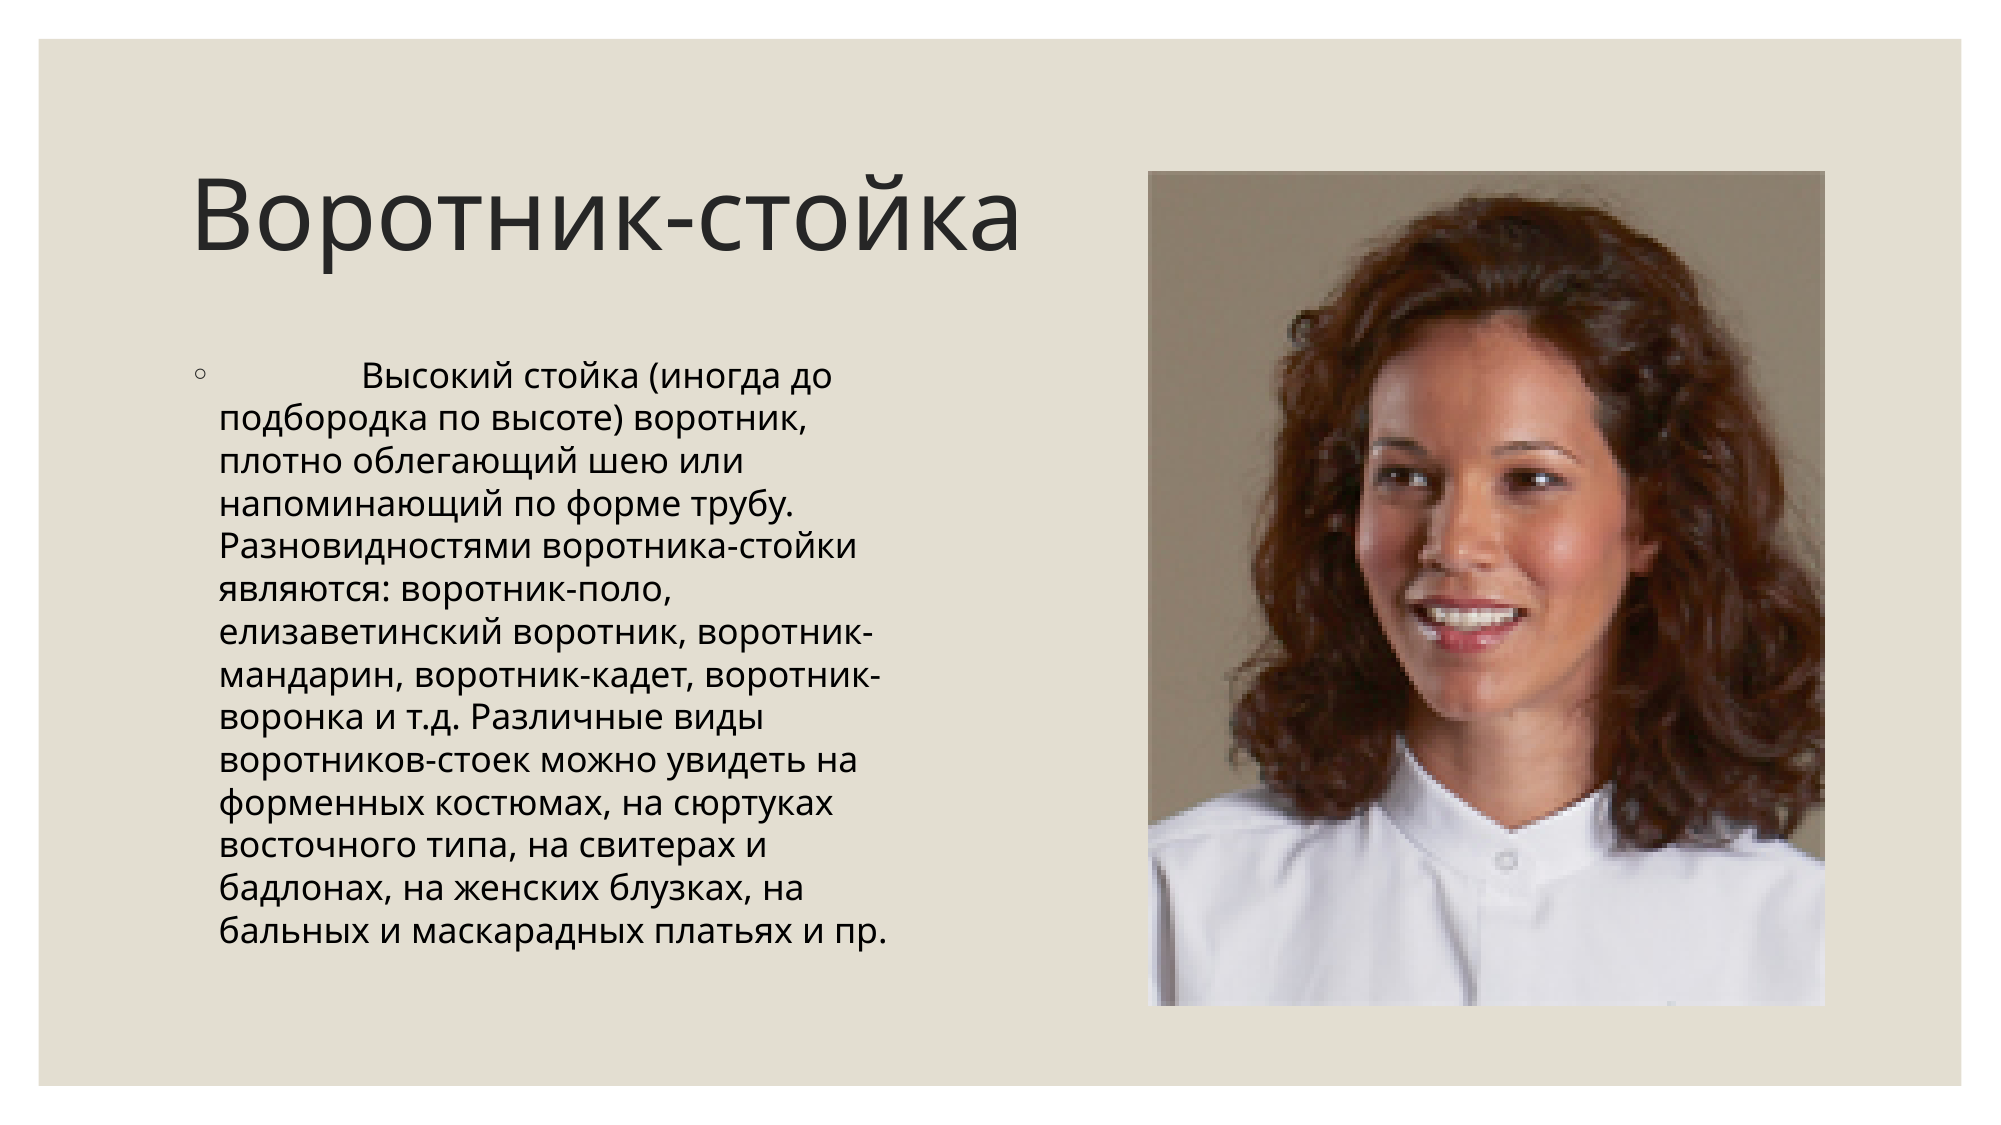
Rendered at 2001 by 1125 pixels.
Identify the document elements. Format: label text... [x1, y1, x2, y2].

title Воротник-стойка [174, 105, 1825, 331]
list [1148, 171, 1825, 1006]
list Высокий стойка (иногда до подбородка по высоте) воротник, плотно облегающий шею или напоминающий по форме трубу. Разновидностями воротника-стойки являются: воротник-поло, елизаветинский воротник, воротник-мандарин, воротник-кадет, воротник-воронка и т.д. Различные виды воротников-стоек можно увидеть на форменных костюмах, на сюртуках восточного типа, на свитерах и бадлонах, на женских блузках, на бальных и маскарадных платьях и пр. [174, 345, 955, 960]
